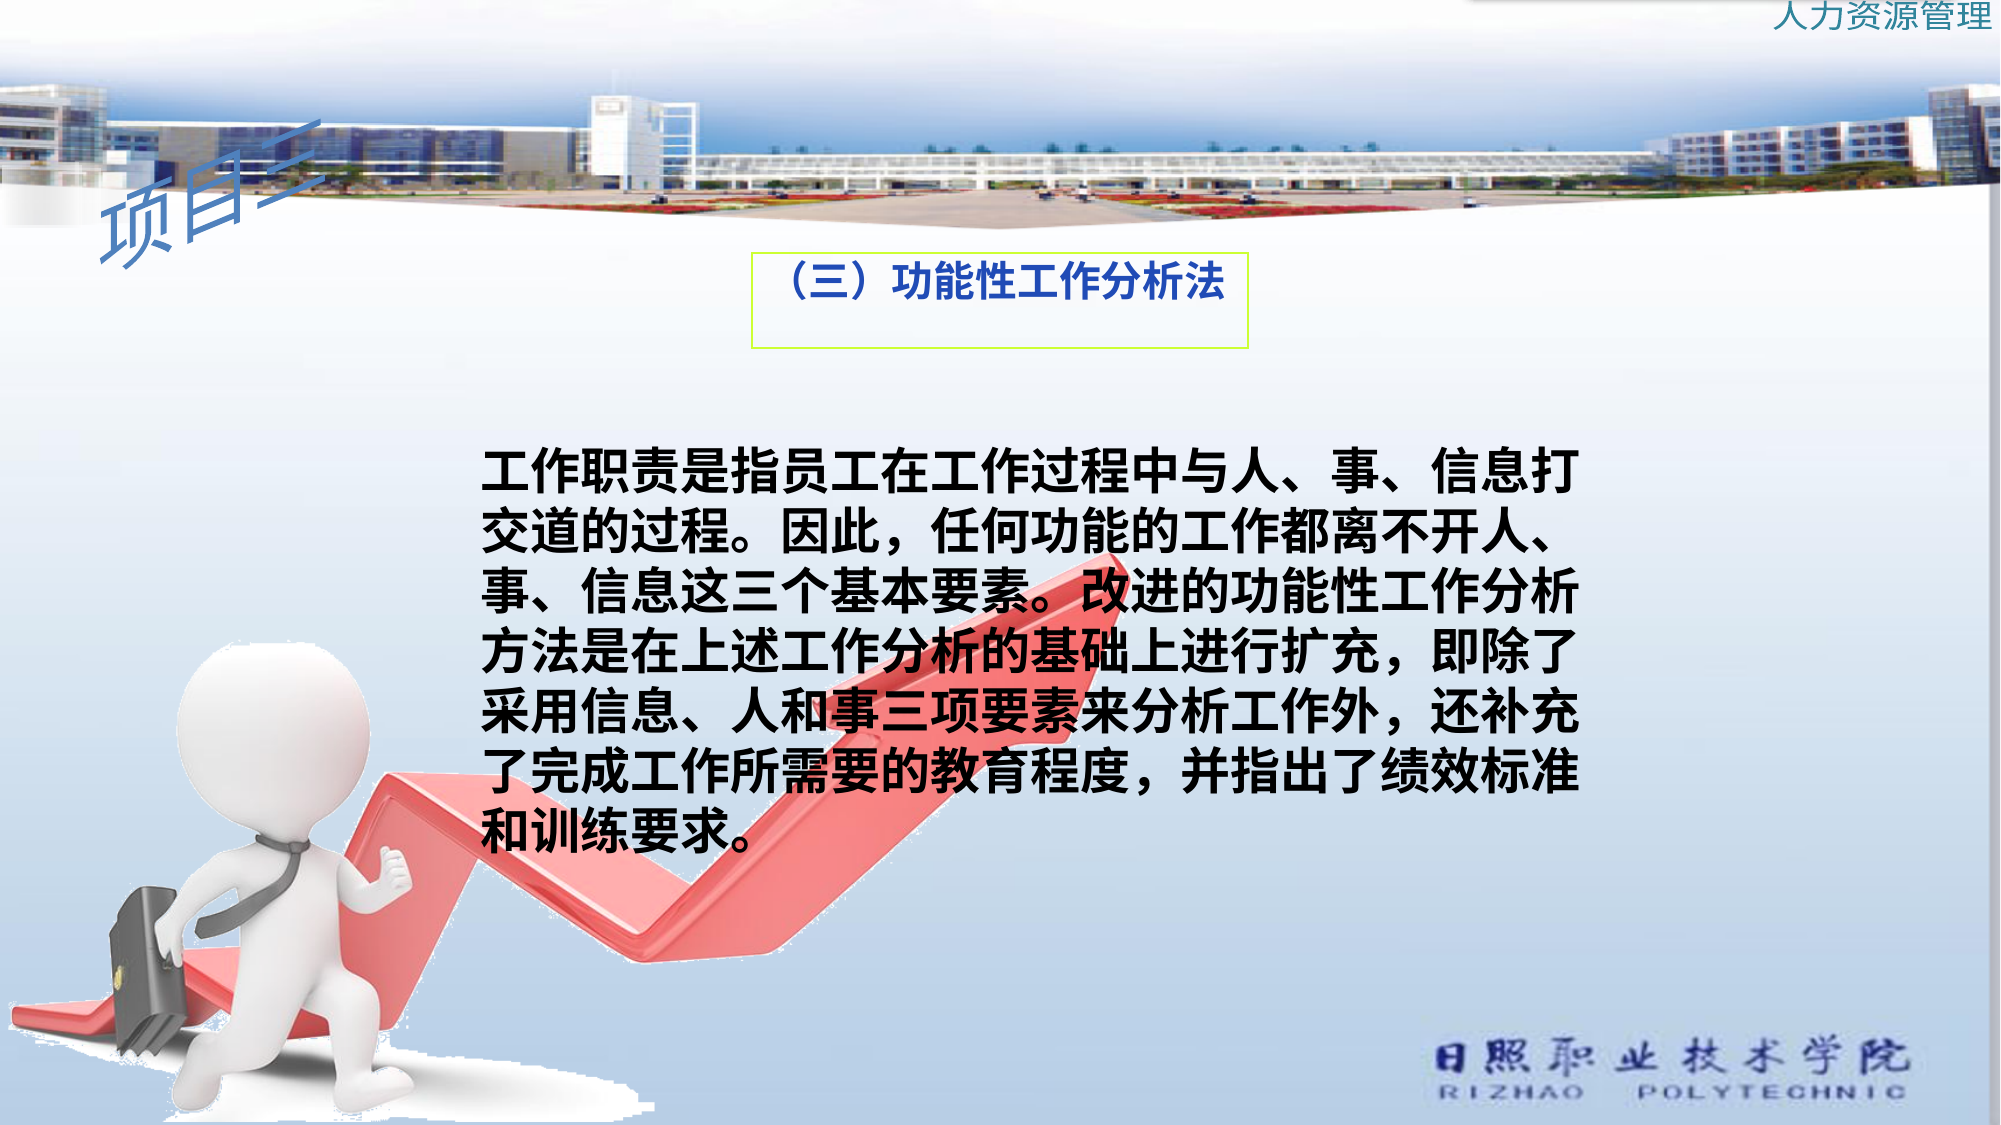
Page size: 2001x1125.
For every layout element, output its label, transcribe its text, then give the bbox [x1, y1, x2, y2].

text_box 工作职责是指员工在工作过程中与人、事、信息打交道的过程。因此，任何功能的工作都离不开人、事、信息这三个基本要素。改进的功能性工作分析方法是在上述工作分析的基础上进行扩充，即除了采用信息、人和事三项要素来分析工作外，还补充了完成工作所需要的教育程度，并指出了绩效标准和训练要求。 [465, 432, 1620, 868]
text_box （三）功能性工作分析法 [751, 253, 1248, 348]
picture [1928, 0, 1940, 5]
picture [0, 0, 2001, 1125]
picture [1865, 18, 1873, 25]
picture [1862, 10, 1876, 15]
